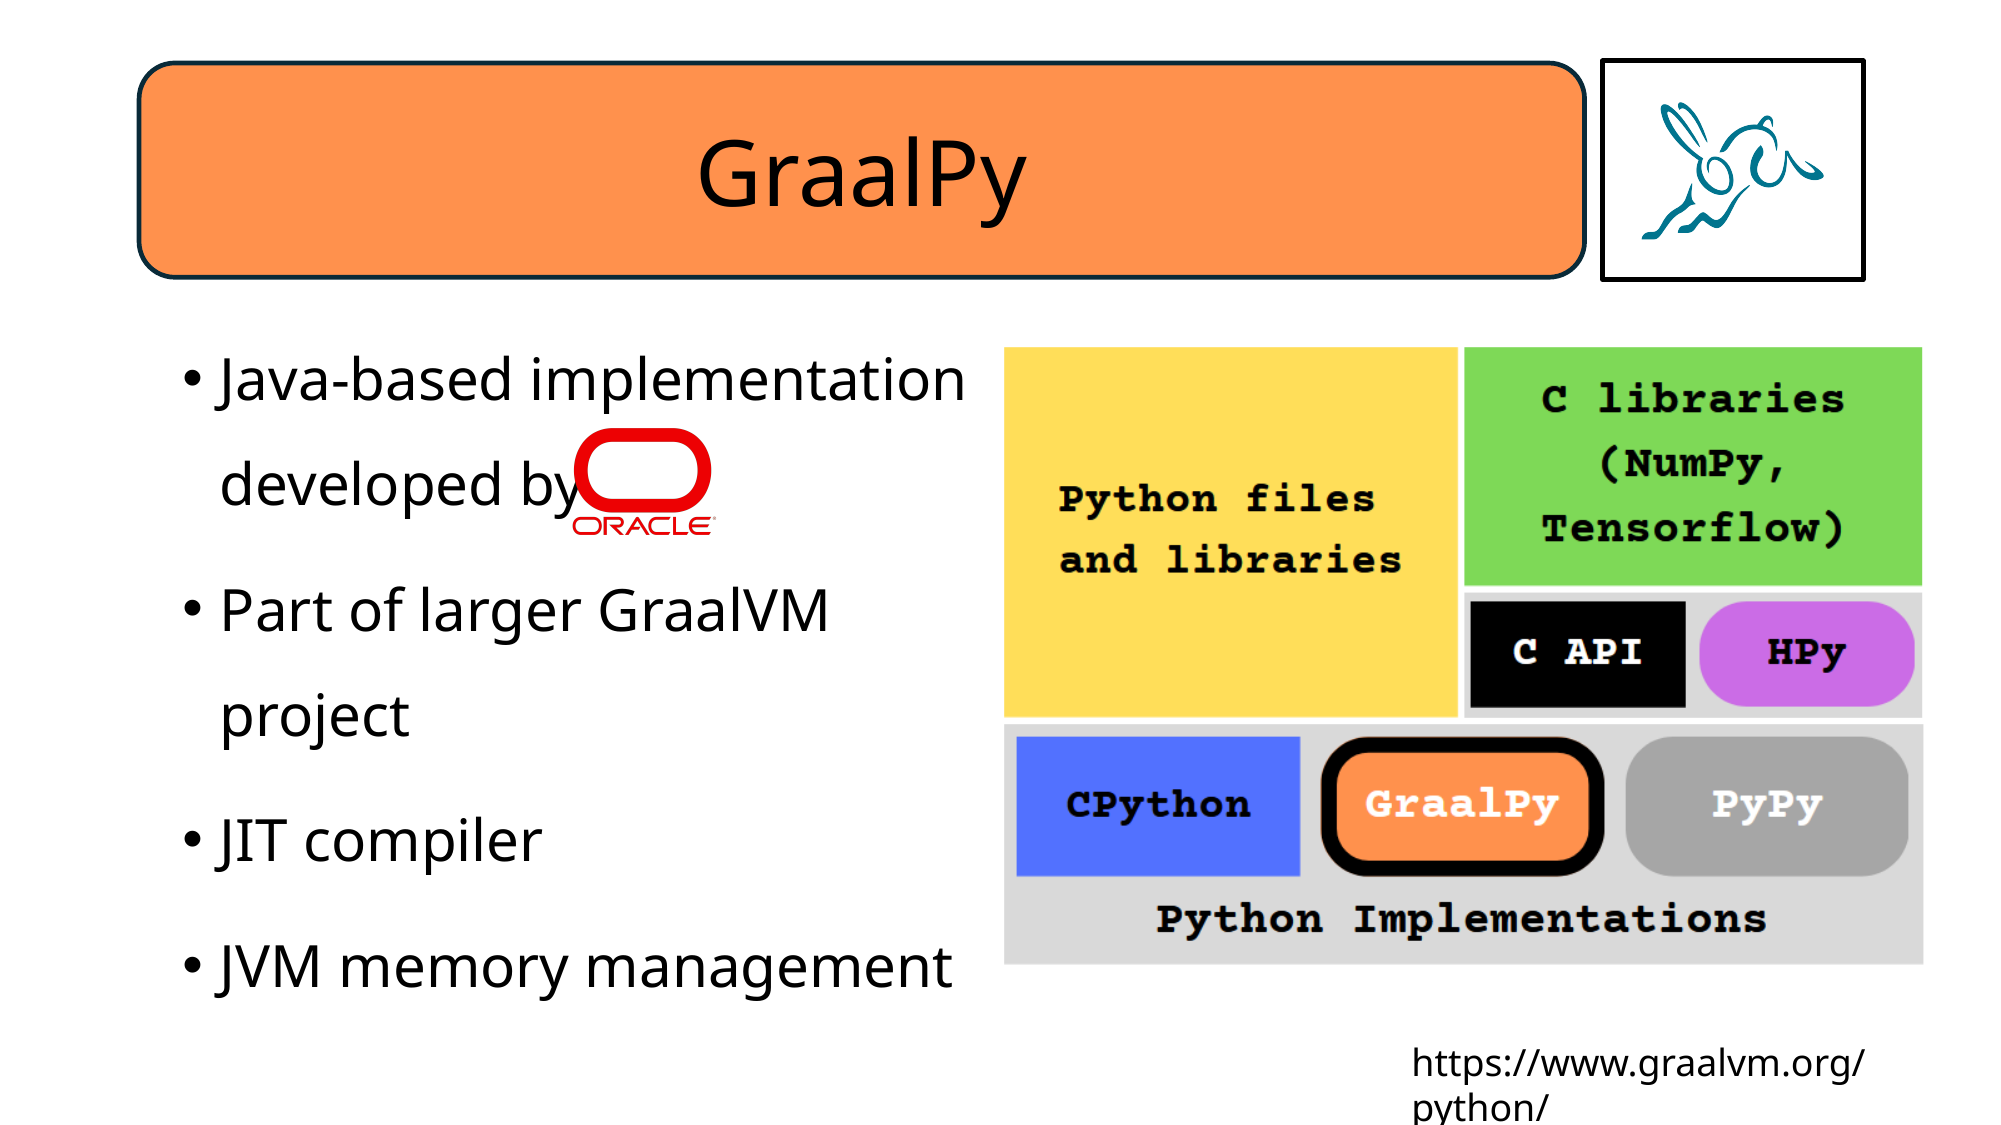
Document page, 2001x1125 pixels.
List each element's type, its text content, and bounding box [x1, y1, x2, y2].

list Java-based implementation developed by Part of larger GraalVM project JIT compiler JVM memory management [167, 299, 1014, 939]
text_box https://www.graalvm.org/python/​ [1396, 1031, 1985, 1125]
picture [997, 341, 1932, 971]
text_box GraalPy [137, 61, 1587, 279]
picture [1604, 62, 1862, 278]
picture [543, 423, 745, 538]
